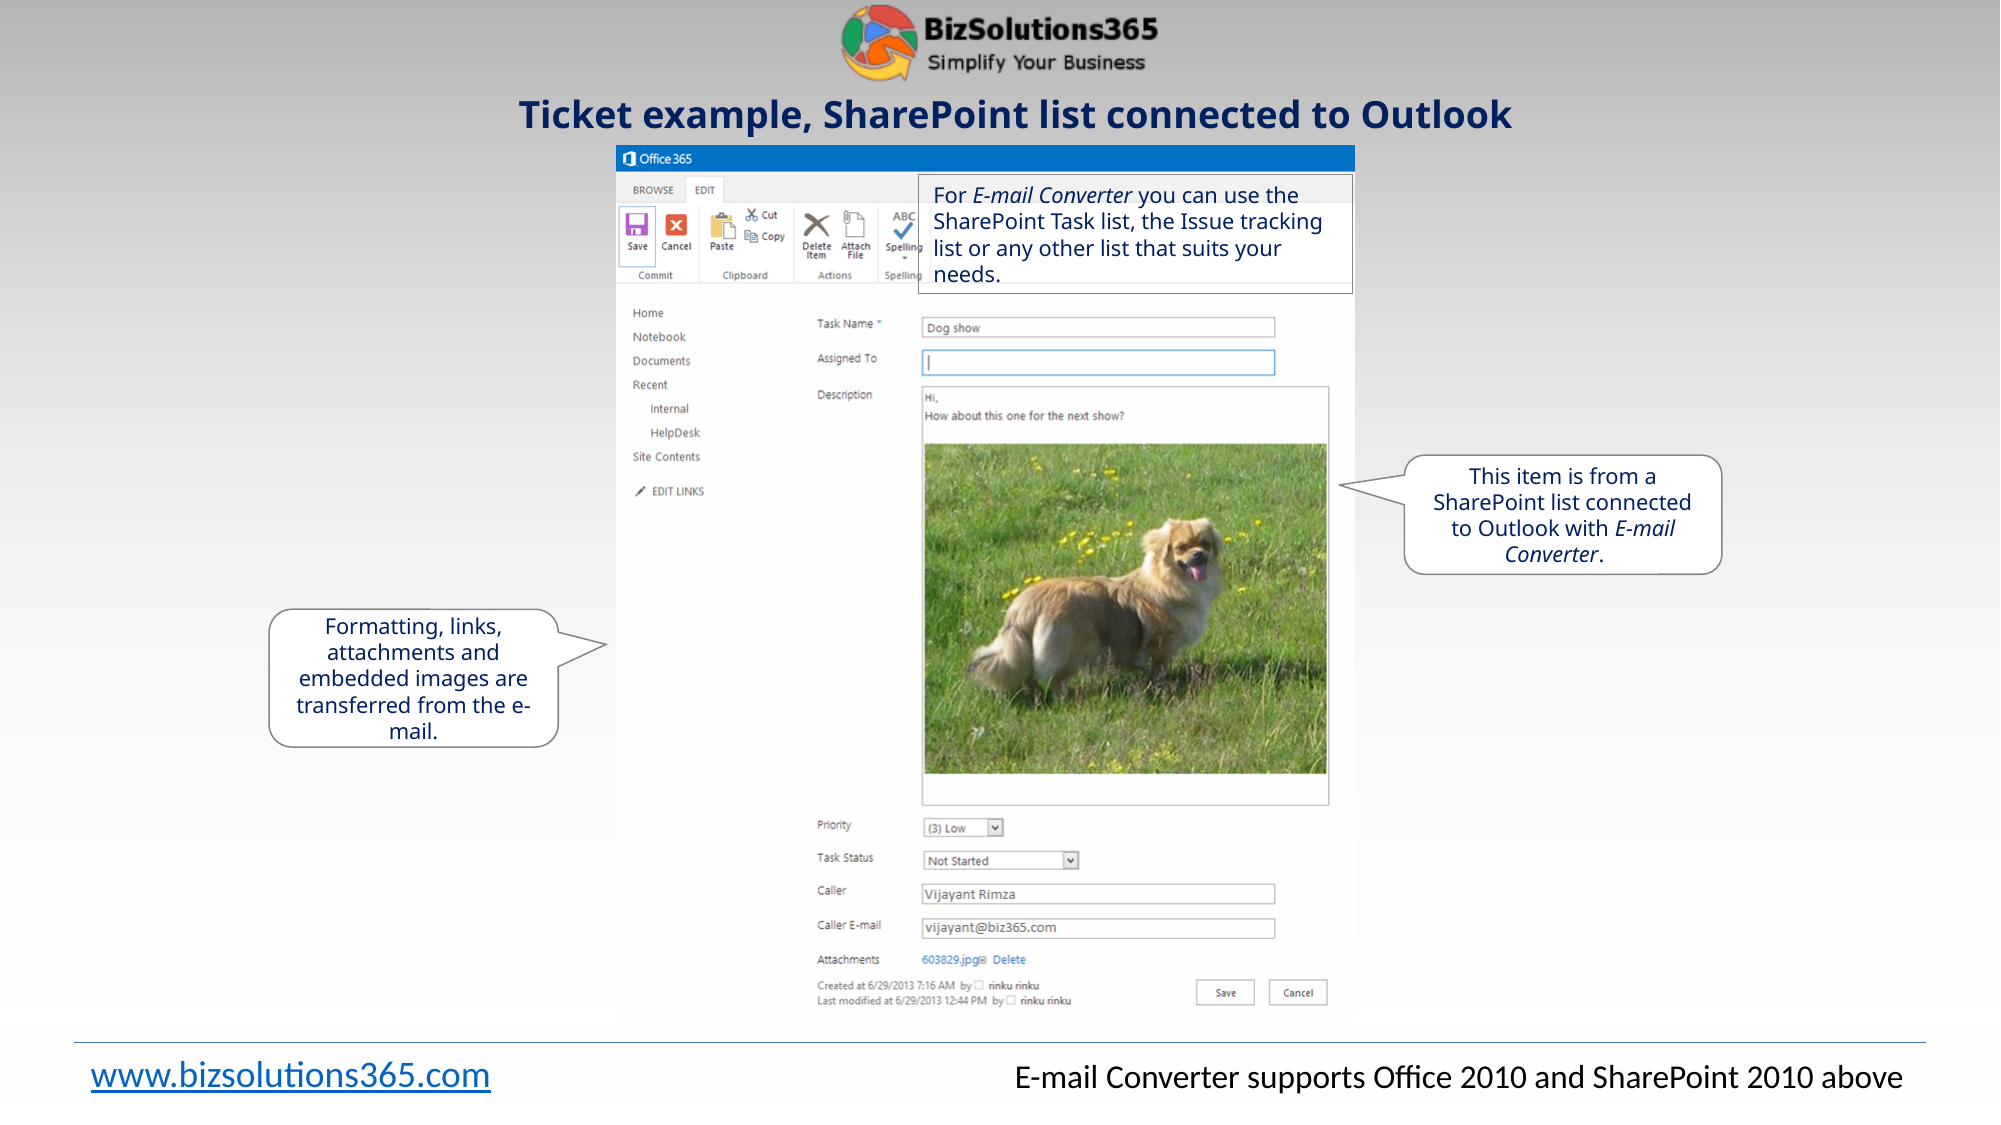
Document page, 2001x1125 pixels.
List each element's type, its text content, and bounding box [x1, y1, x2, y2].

text_box www.bizsolutions365.com [75, 1043, 507, 1049]
picture [616, 145, 1355, 1023]
text_box E-mail Converter supports Office 2010 and SharePoint 2010 above [999, 1047, 1953, 1103]
text_box Ticket example, SharePoint list connected to Outlook [242, 83, 1790, 144]
text_box www.bizsolutions365.com [75, 1051, 507, 1103]
text_box Formatting, links, attachments and embedded images are transferred from the e-mail. [268, 608, 610, 749]
text_box This item is from a SharePoint list connected to Outlook with E-mail Converter. [1355, 454, 1723, 576]
picture [838, 0, 1161, 86]
